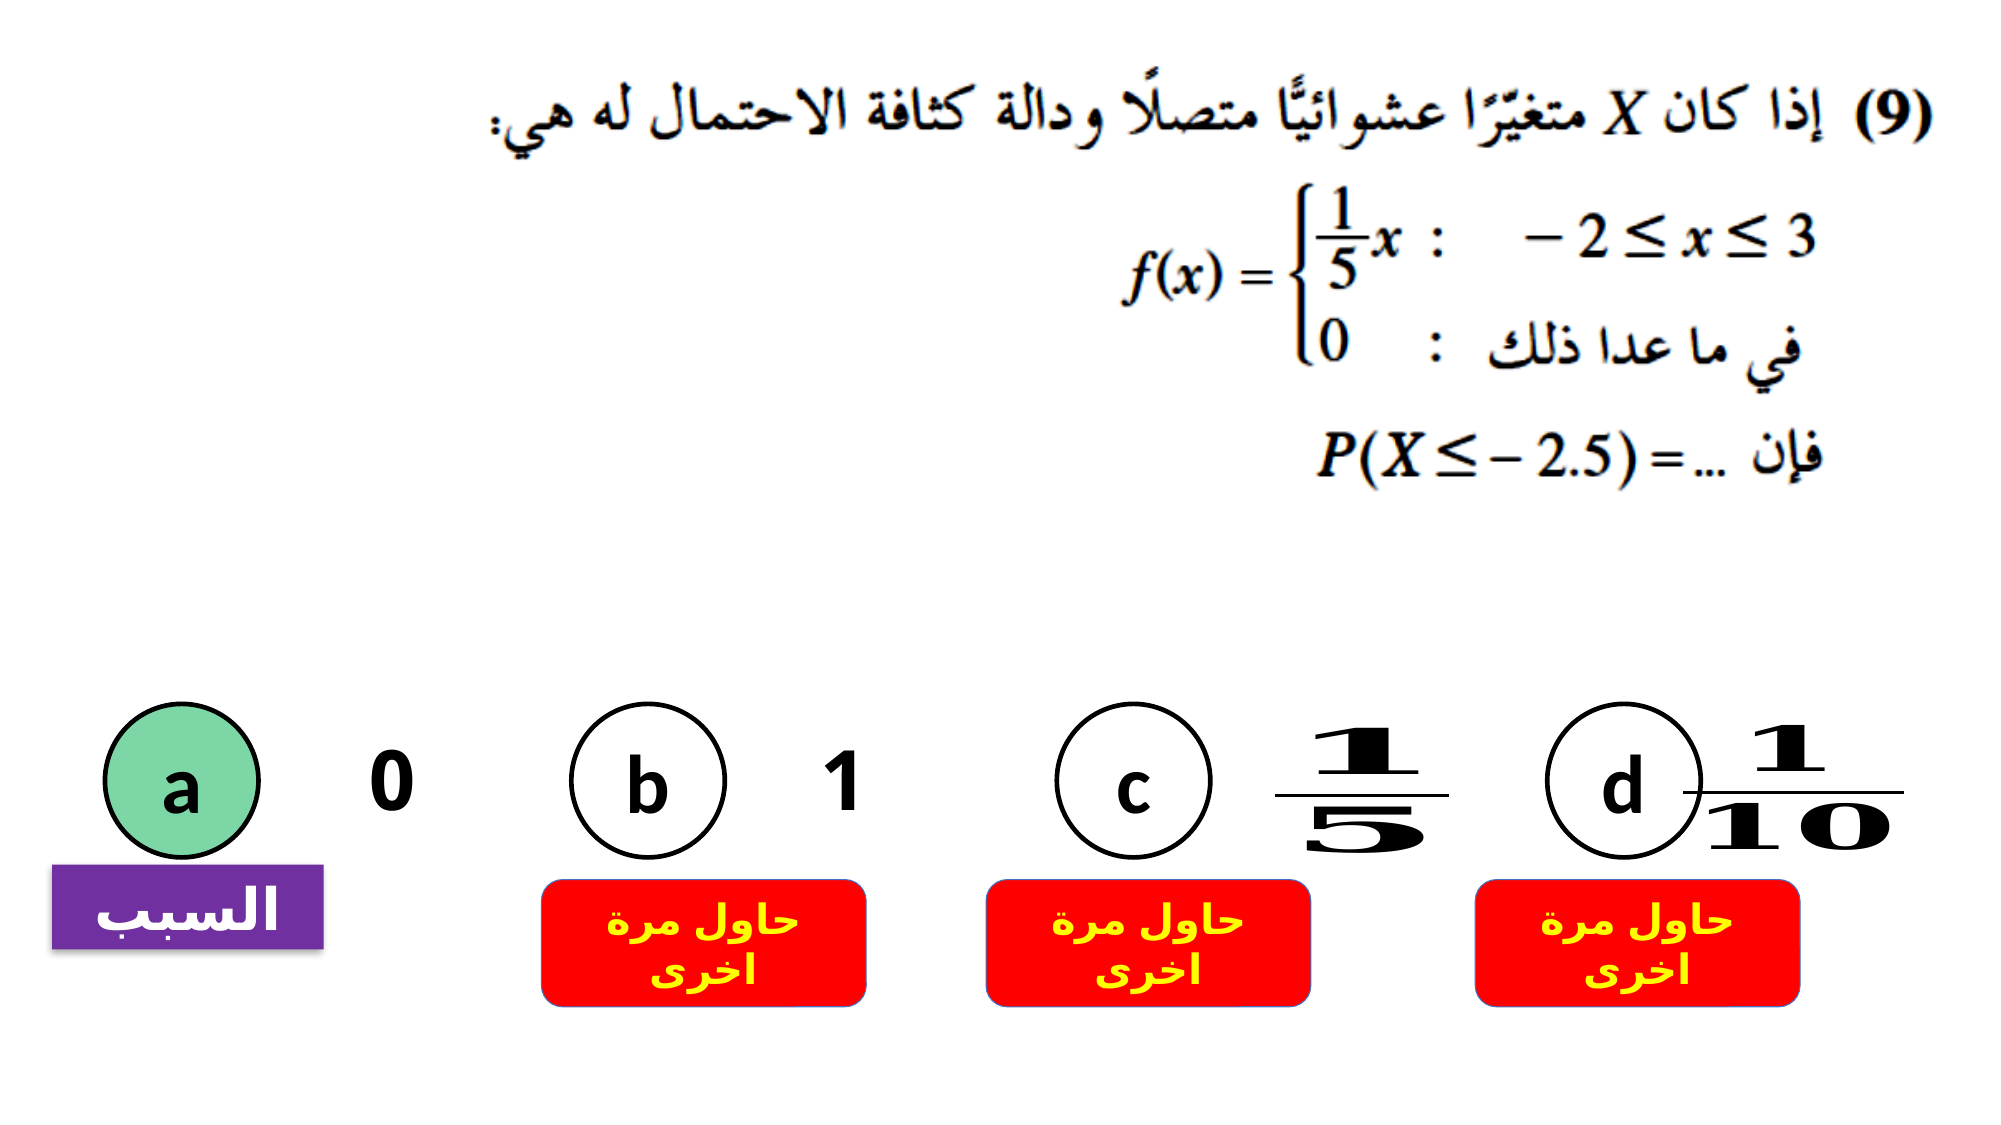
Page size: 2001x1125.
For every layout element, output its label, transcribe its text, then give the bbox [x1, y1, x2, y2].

text_box 0 [295, 720, 490, 835]
picture [470, 55, 1957, 500]
text_box حاول مرة اخرى [985, 879, 1312, 1008]
text_box b [570, 702, 726, 859]
text_box حاول مرة اخرى [1474, 879, 1801, 1008]
text_box 1 [746, 720, 942, 835]
text_box d [1546, 702, 1702, 859]
text_box a [103, 702, 260, 859]
text_box حاول مرة اخرى [540, 879, 867, 1008]
text_box السبب [52, 864, 324, 950]
text_box c [1055, 702, 1212, 859]
